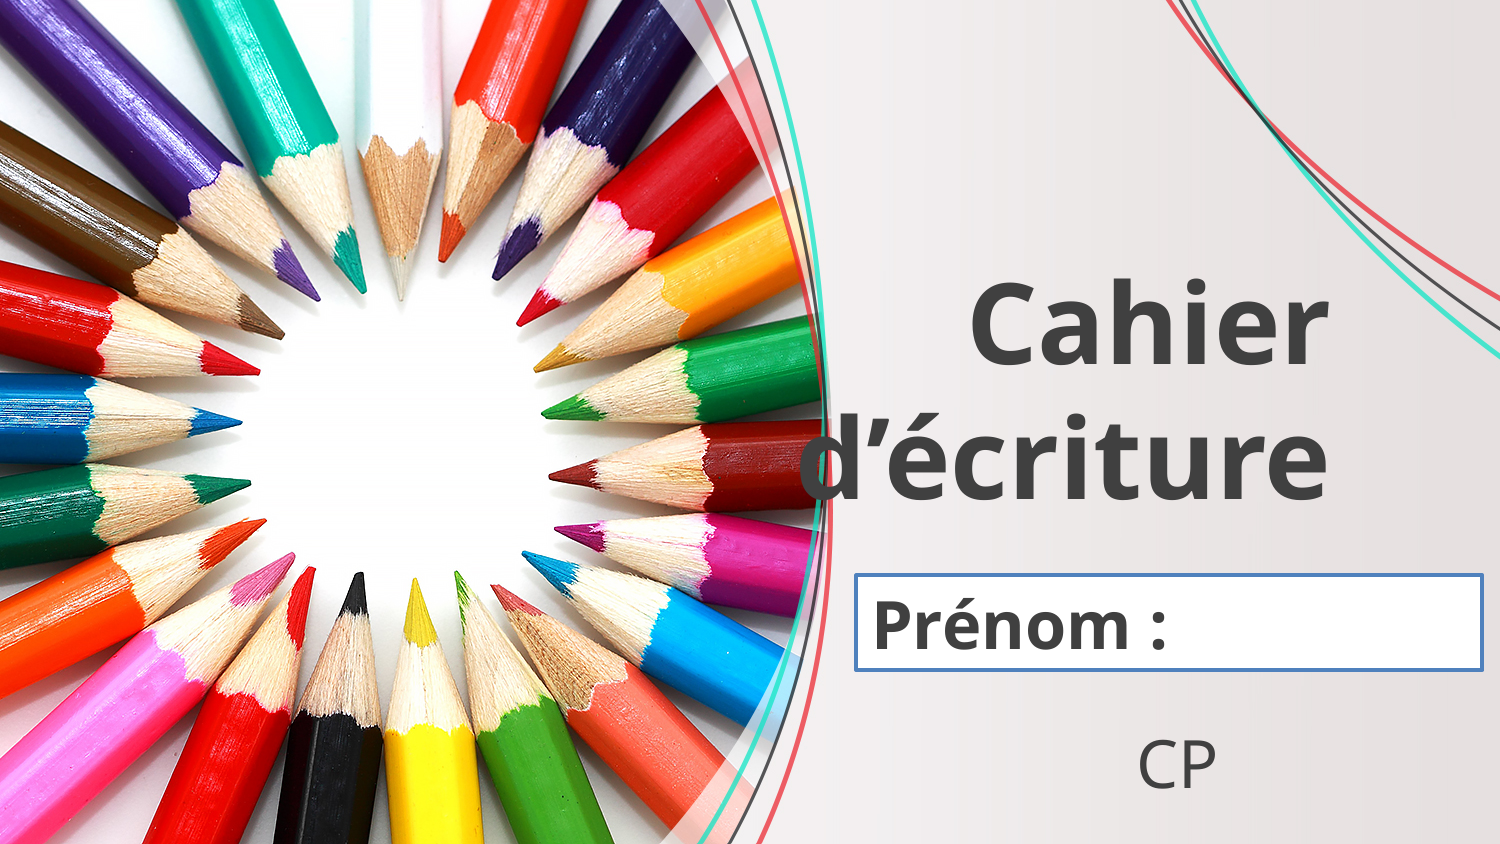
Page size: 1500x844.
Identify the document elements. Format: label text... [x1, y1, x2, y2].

picture [59, 399, 69, 405]
text_box CP [0, 714, 1235, 809]
text_box Cahier d’écriture [549, 244, 1347, 530]
text_box Prénom : [854, 573, 1484, 672]
picture [0, 0, 1500, 844]
